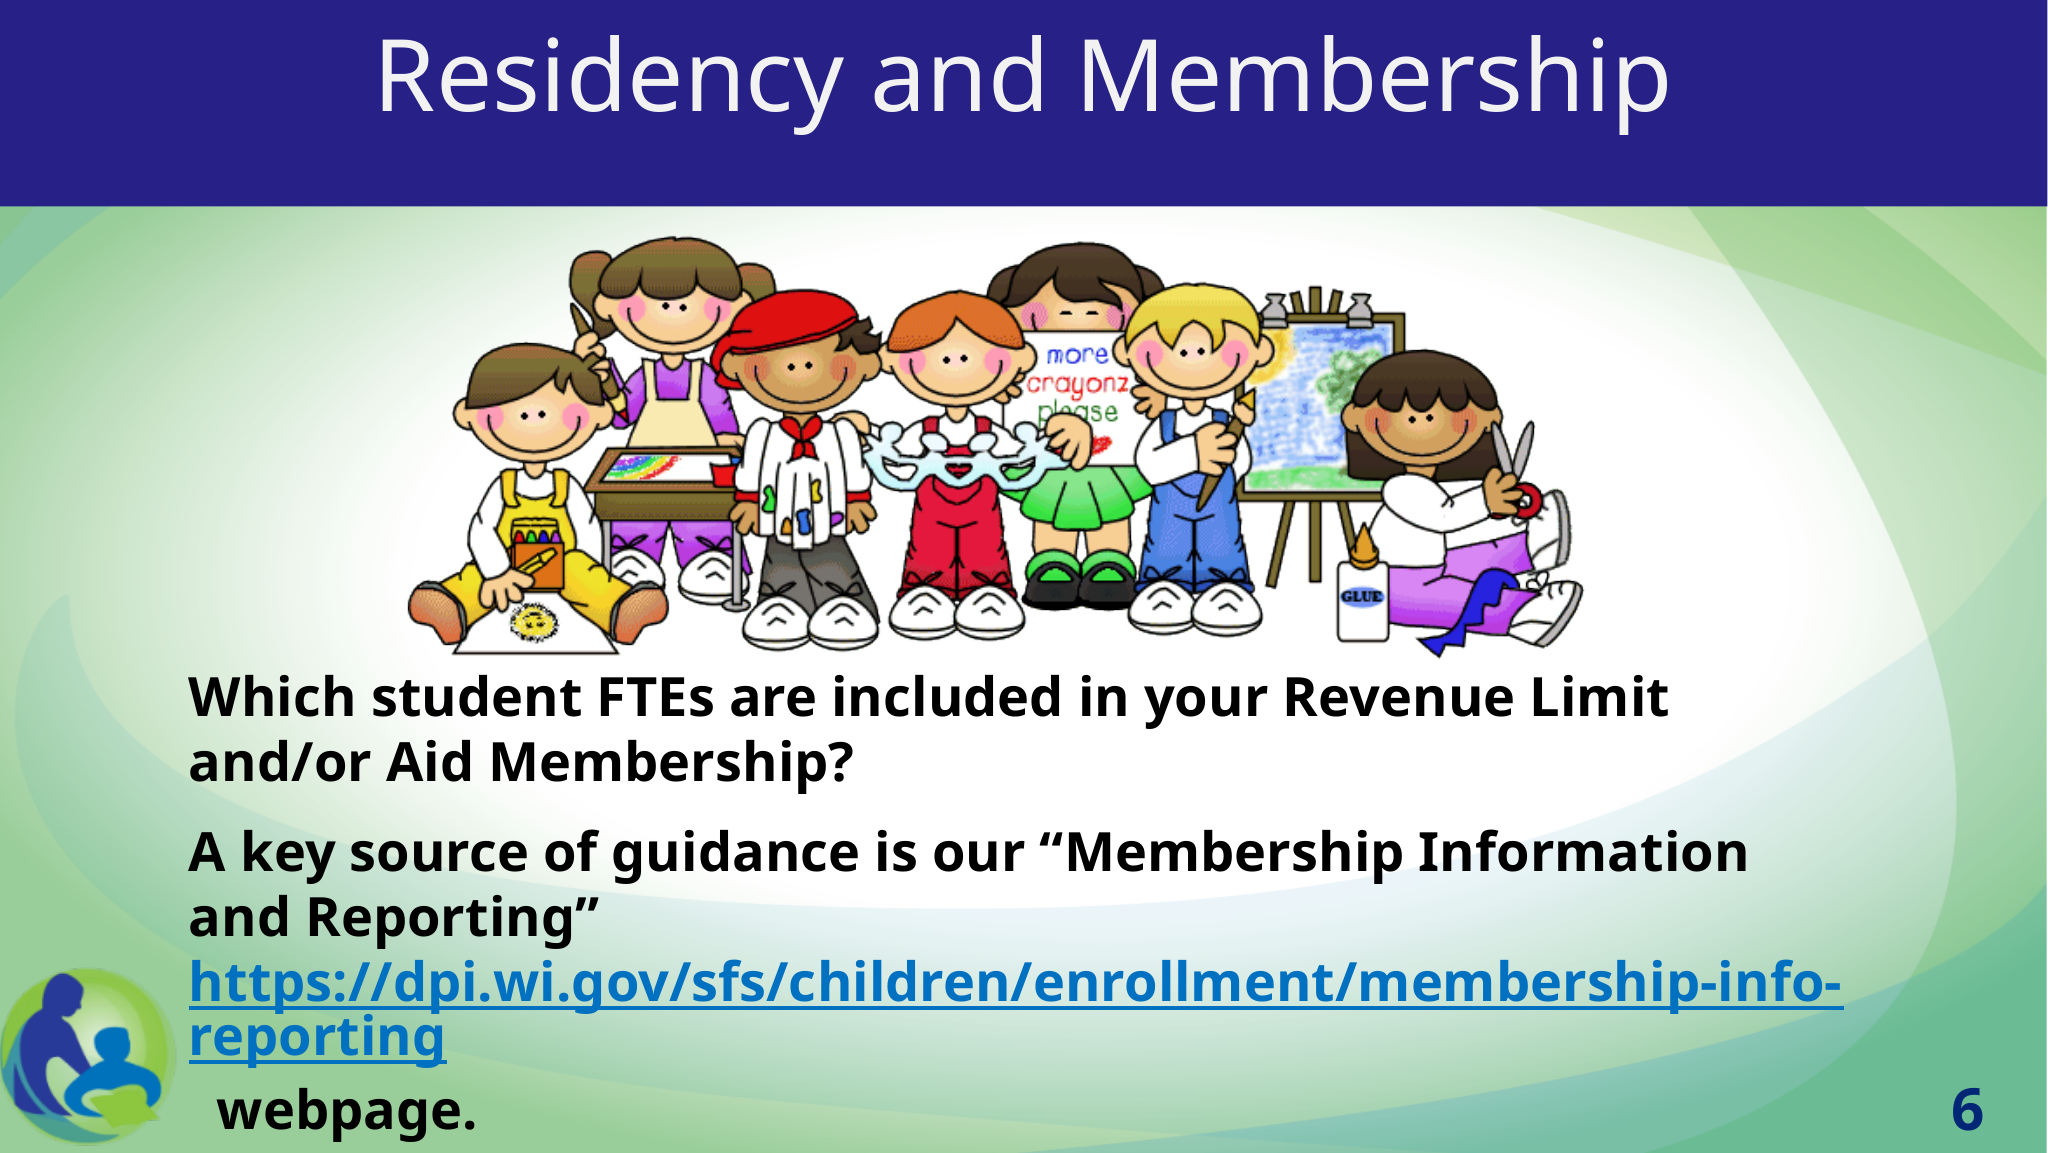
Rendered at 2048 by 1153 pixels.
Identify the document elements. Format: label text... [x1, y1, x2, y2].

title Residency and Membership [0, 18, 2048, 161]
list Which student FTEs are included in your Revenue Limit and/or Aid Membership? A key source of guidance is our “Membership Information and Reporting” https://dpi.wi.gov/sfs/children/enrollment/membership-info-reporting webpage. [173, 693, 1861, 1056]
picture [0, 207, 2047, 1153]
